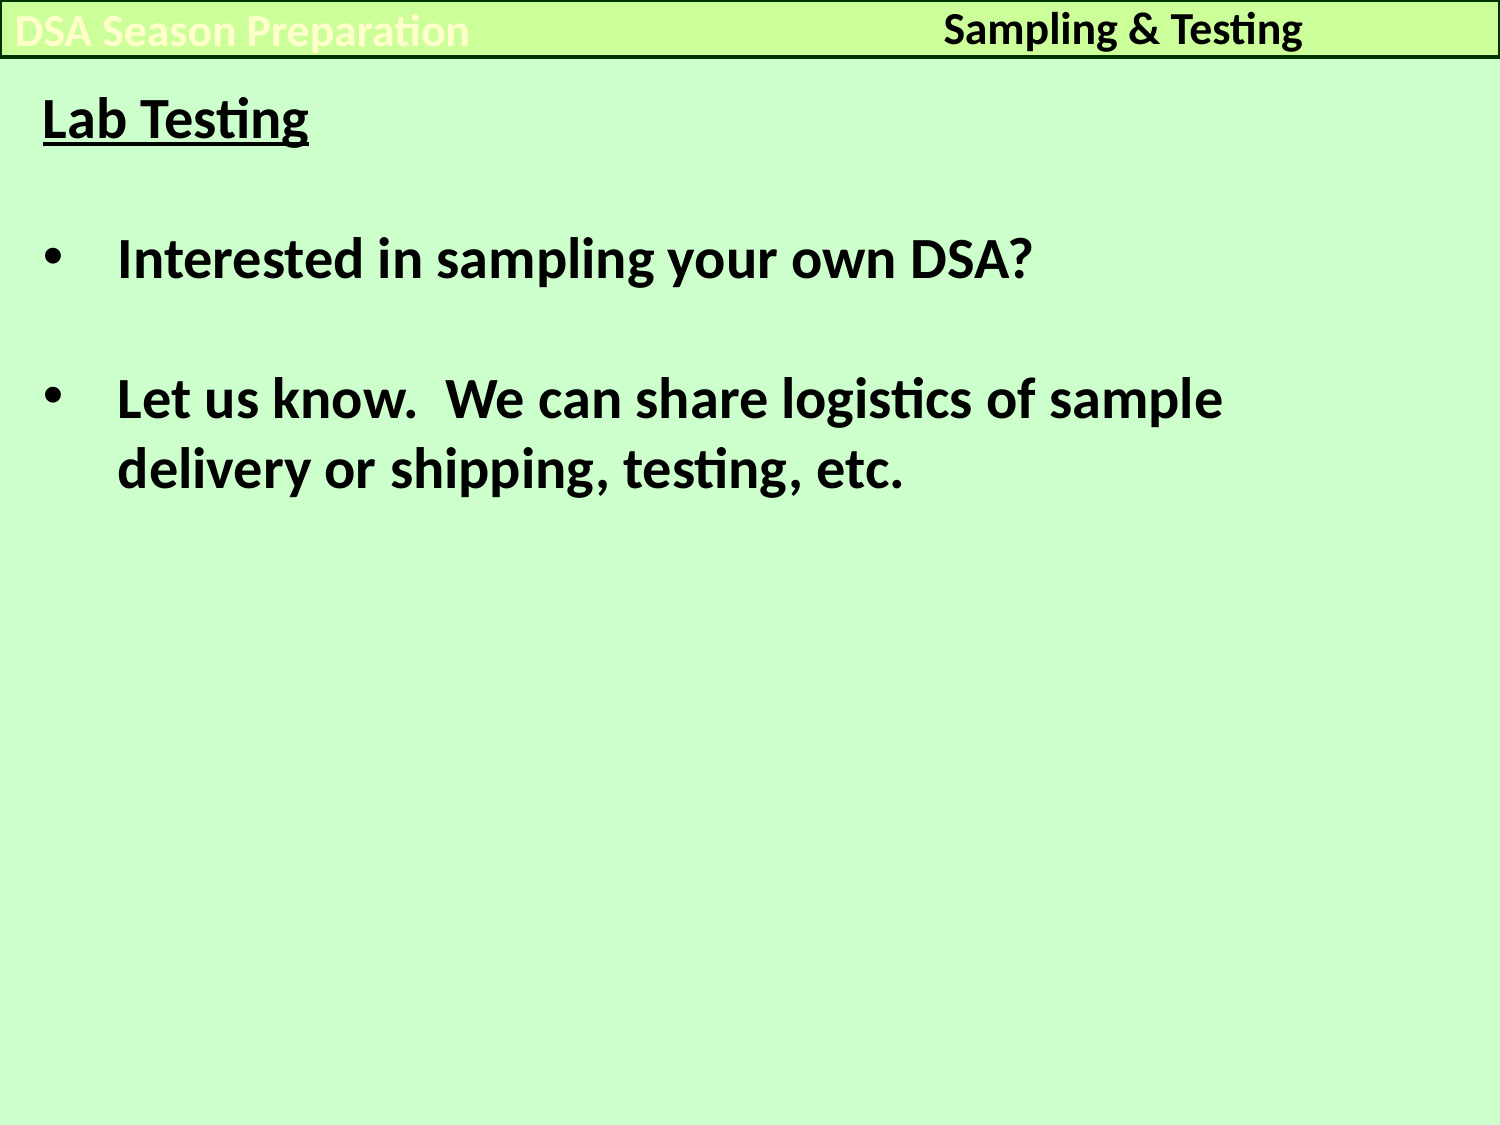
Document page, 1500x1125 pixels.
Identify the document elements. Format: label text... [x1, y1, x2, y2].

text_box DSA Season Preparation [0, 0, 754, 63]
text_box Sampling & Testing [746, 0, 1500, 61]
text_box Lab Testing Interested in sampling your own DSA? Let us know. We can share logistics of sample delivery or shipping, testing, etc. [28, 72, 1366, 718]
